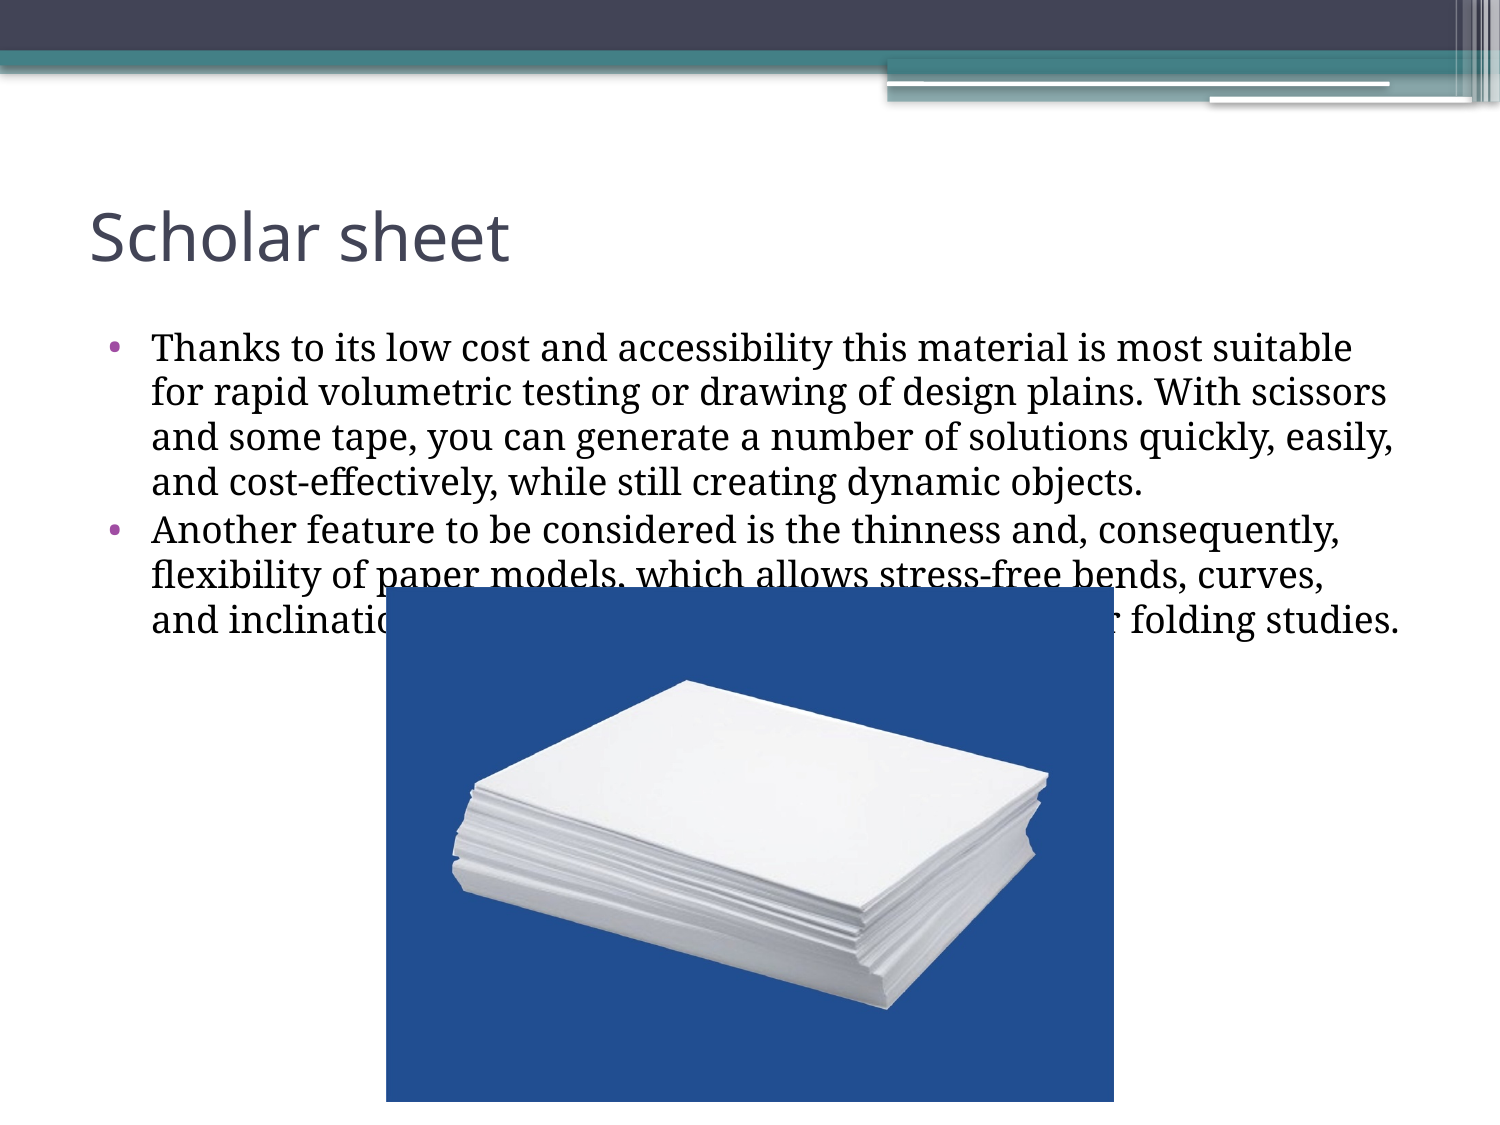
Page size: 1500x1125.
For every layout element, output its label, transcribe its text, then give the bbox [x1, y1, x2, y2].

list Thanks to its low cost and accessibility this material is most suitable for rapid volumetric testing or drawing of design plains. With scissors and some tape, you can generate a number of solutions quickly, easily, and cost-effectively, while still creating dynamic objects. Another feature to be considered is the thinness and, consequently, flexibility of paper models, which allows stress-free bends, curves, and inclinations. This also makes the material good for folding studies. [75, 316, 1418, 680]
picture [386, 587, 1114, 1102]
title Scholar sheet [75, 187, 1425, 363]
